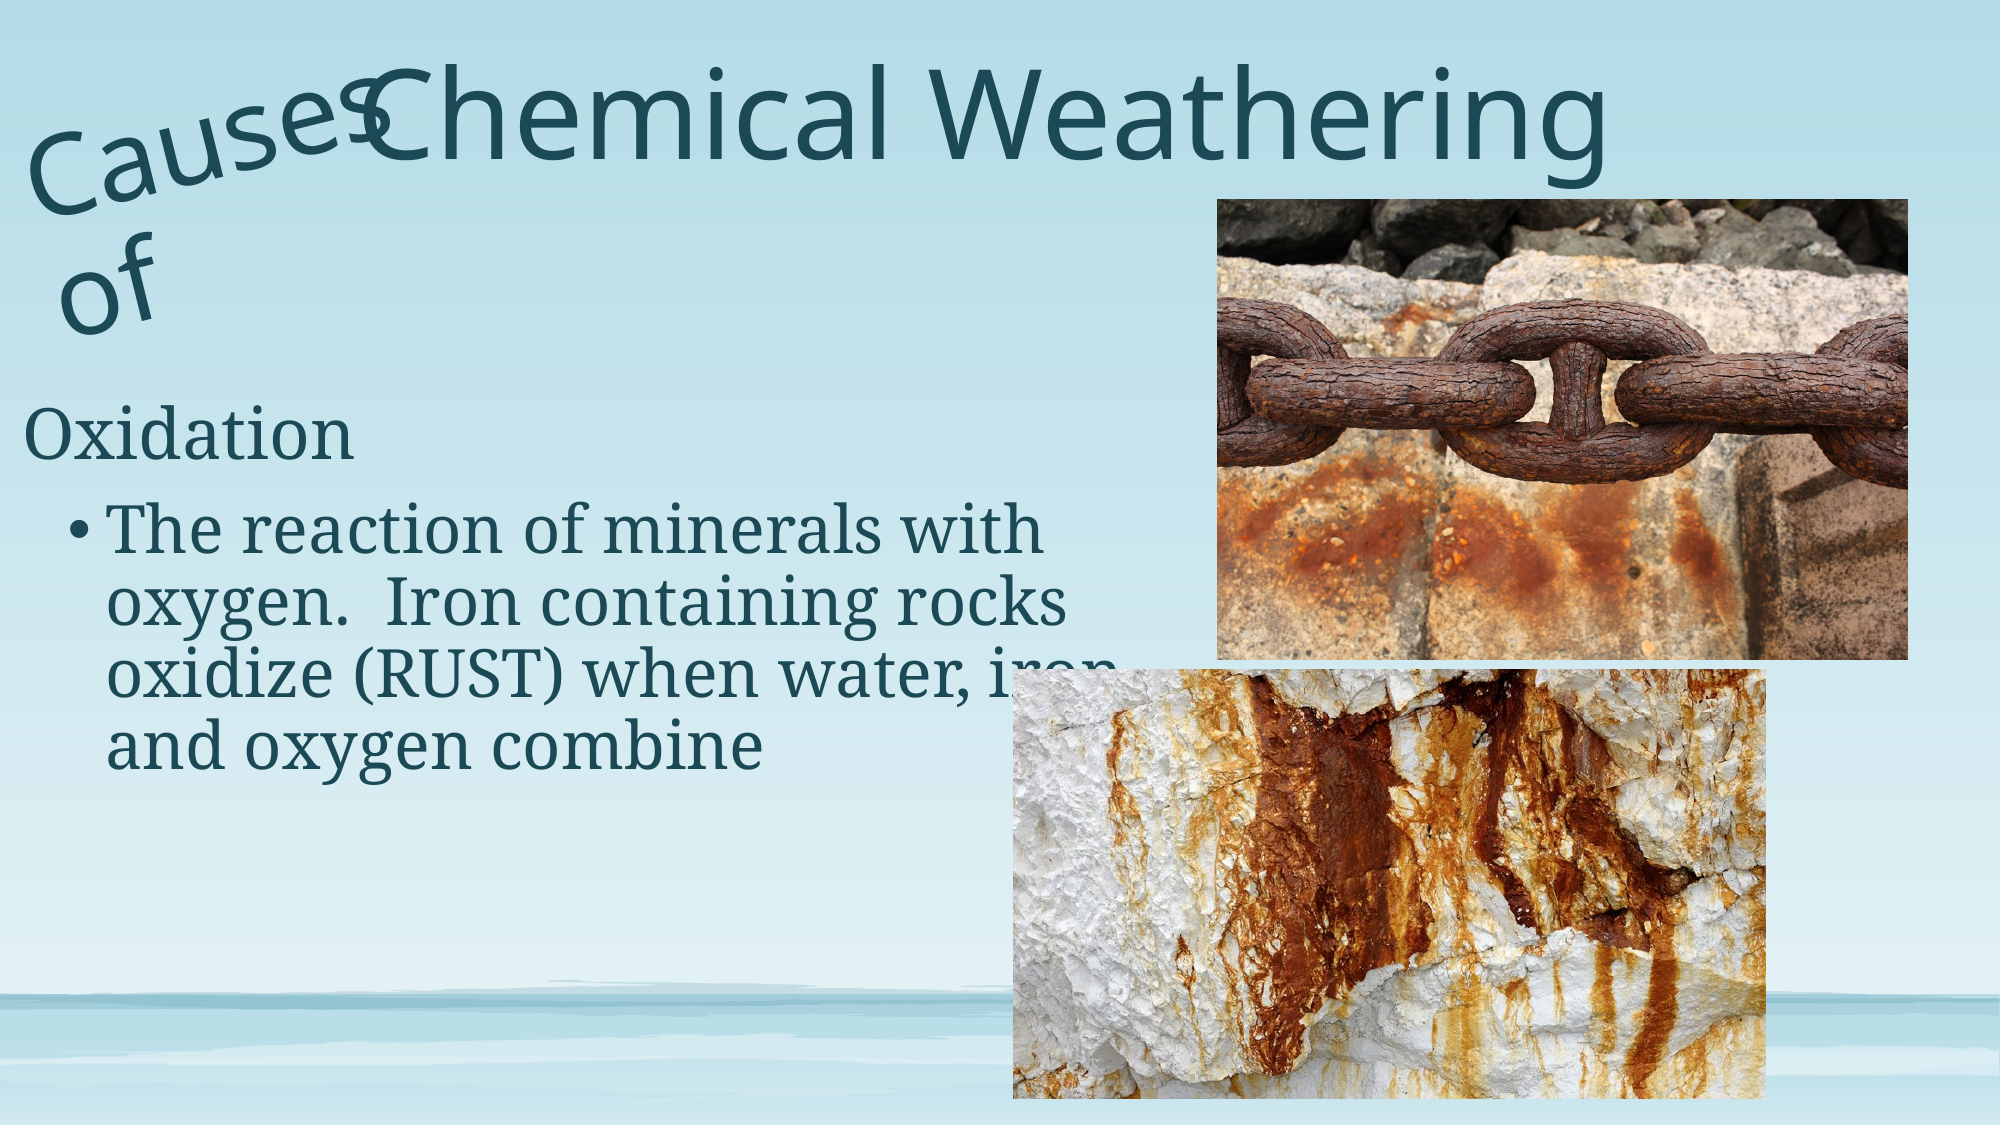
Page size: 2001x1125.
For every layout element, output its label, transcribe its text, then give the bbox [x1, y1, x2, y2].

picture [0, 669, 2000, 1103]
title Chemical Weathering [205, 16, 1766, 195]
text_box Causes of [0, 3, 503, 195]
list Oxidation The reaction of minerals with oxygen. Iron containing rocks oxidize (RUST) when water, iron, and oxygen combine [0, 391, 1234, 856]
picture [1217, 199, 1908, 660]
